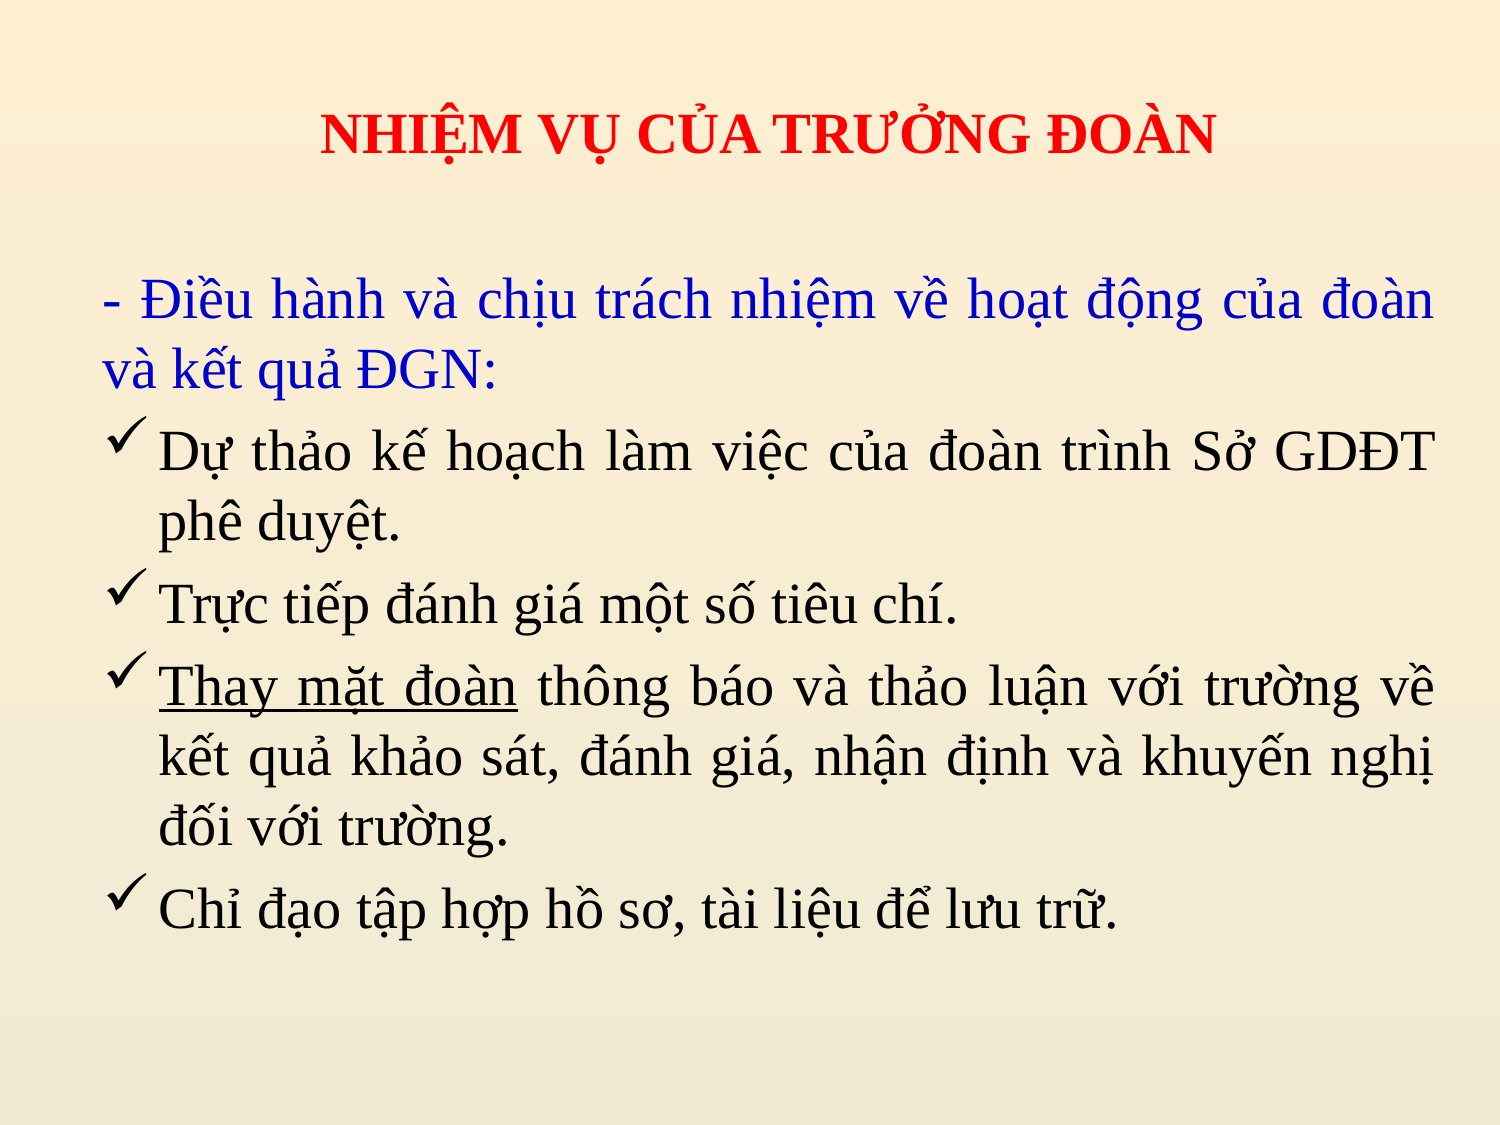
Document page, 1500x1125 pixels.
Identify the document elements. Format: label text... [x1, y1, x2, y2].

list NHIỆM VỤ CỦA TRƯỞNG ĐOÀN - Điều hành và chịu trách nhiệm về hoạt động của đoàn và kết quả ĐGN: Dự thảo kế hoạch làm việc của đoàn trình Sở GDĐT phê duyệt. Trực tiếp đánh giá một số tiêu chí. Thay mặt đoàn thông báo và thảo luận với trường về kết quả khảo sát, đánh giá, nhận định và khuyến nghị đối với trường. Chỉ đạo tập hợp hồ sơ, tài liệu để lưu trữ. [87, 87, 1450, 988]
